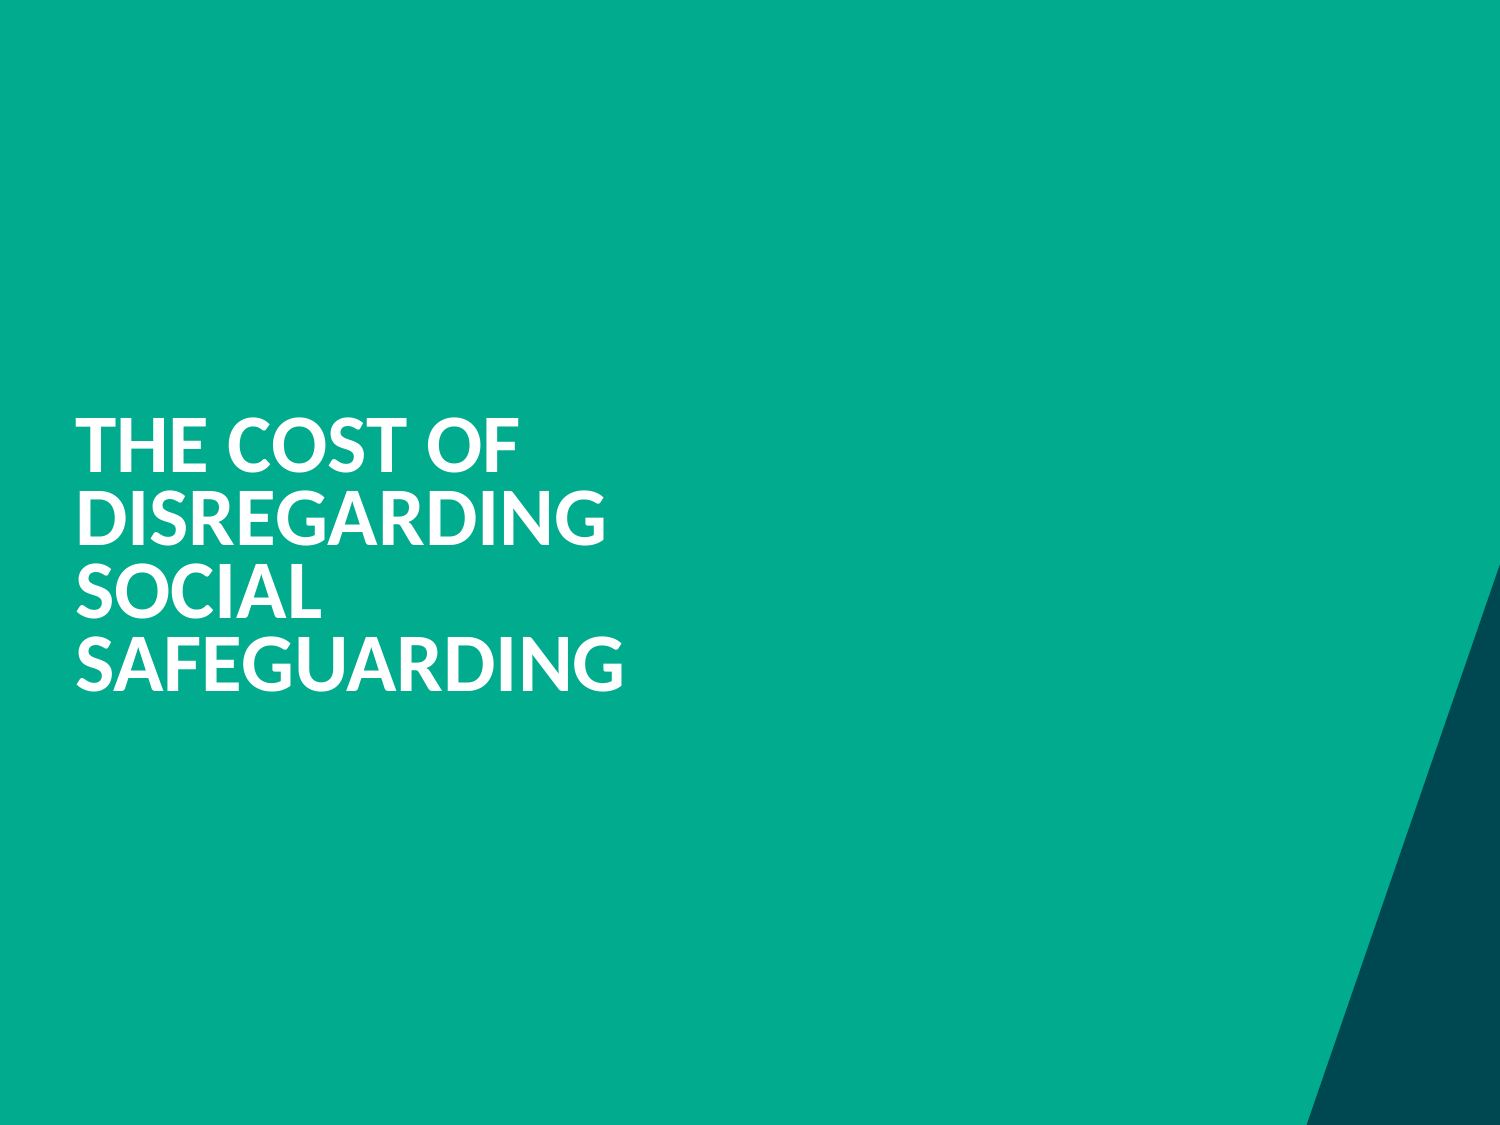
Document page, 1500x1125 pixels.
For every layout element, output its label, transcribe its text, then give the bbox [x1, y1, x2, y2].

text_box THE COST OF DISREGARDING SOCIAL SAFEGUARDING [74, 0, 997, 1125]
